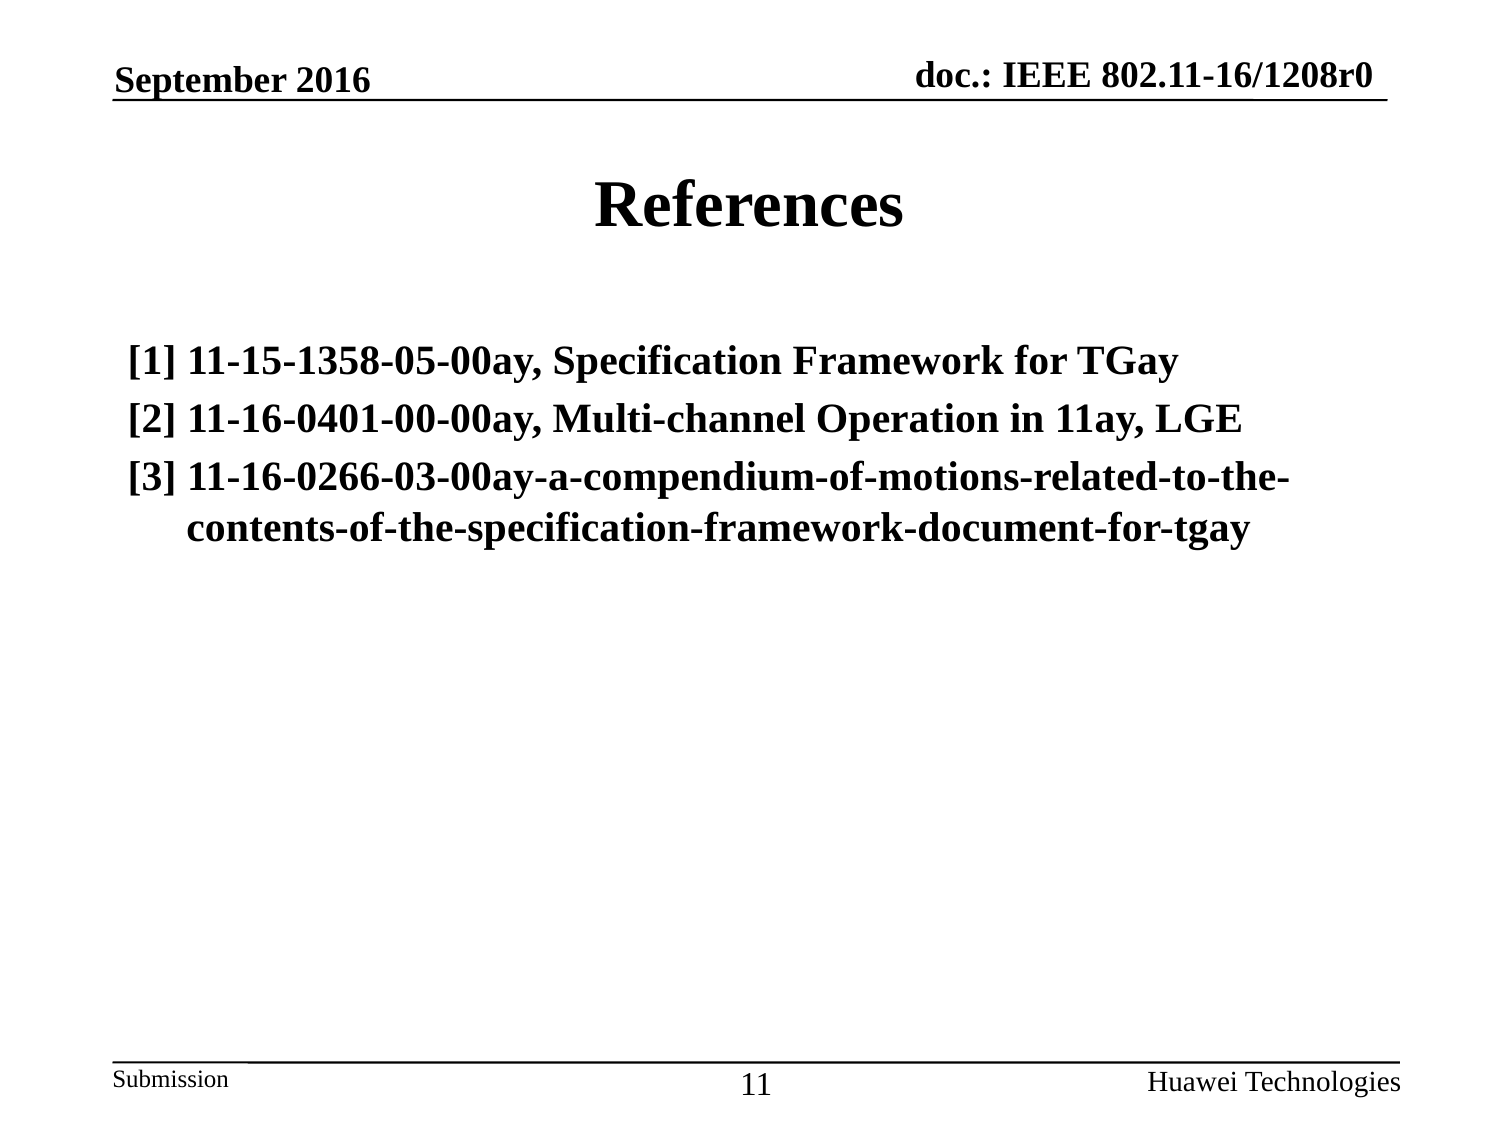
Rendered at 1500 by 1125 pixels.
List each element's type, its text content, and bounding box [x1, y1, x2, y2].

list [1] 11-15-1358-05-00ay, Specification Framework for TGay [2] 11-16-0401-00-00ay, Multi-channel Operation in 11ay, LGE [3] 11-16-0266-03-00ay-a-compendium-of-motions-related-to-the-contents-of-the-specification-framework-document-for-tgay [112, 324, 1388, 1001]
slide_number 11 [736, 1061, 777, 1103]
title References [112, 112, 1388, 288]
footer Huawei Technologies [864, 1061, 1402, 1098]
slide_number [114, 54, 374, 101]
